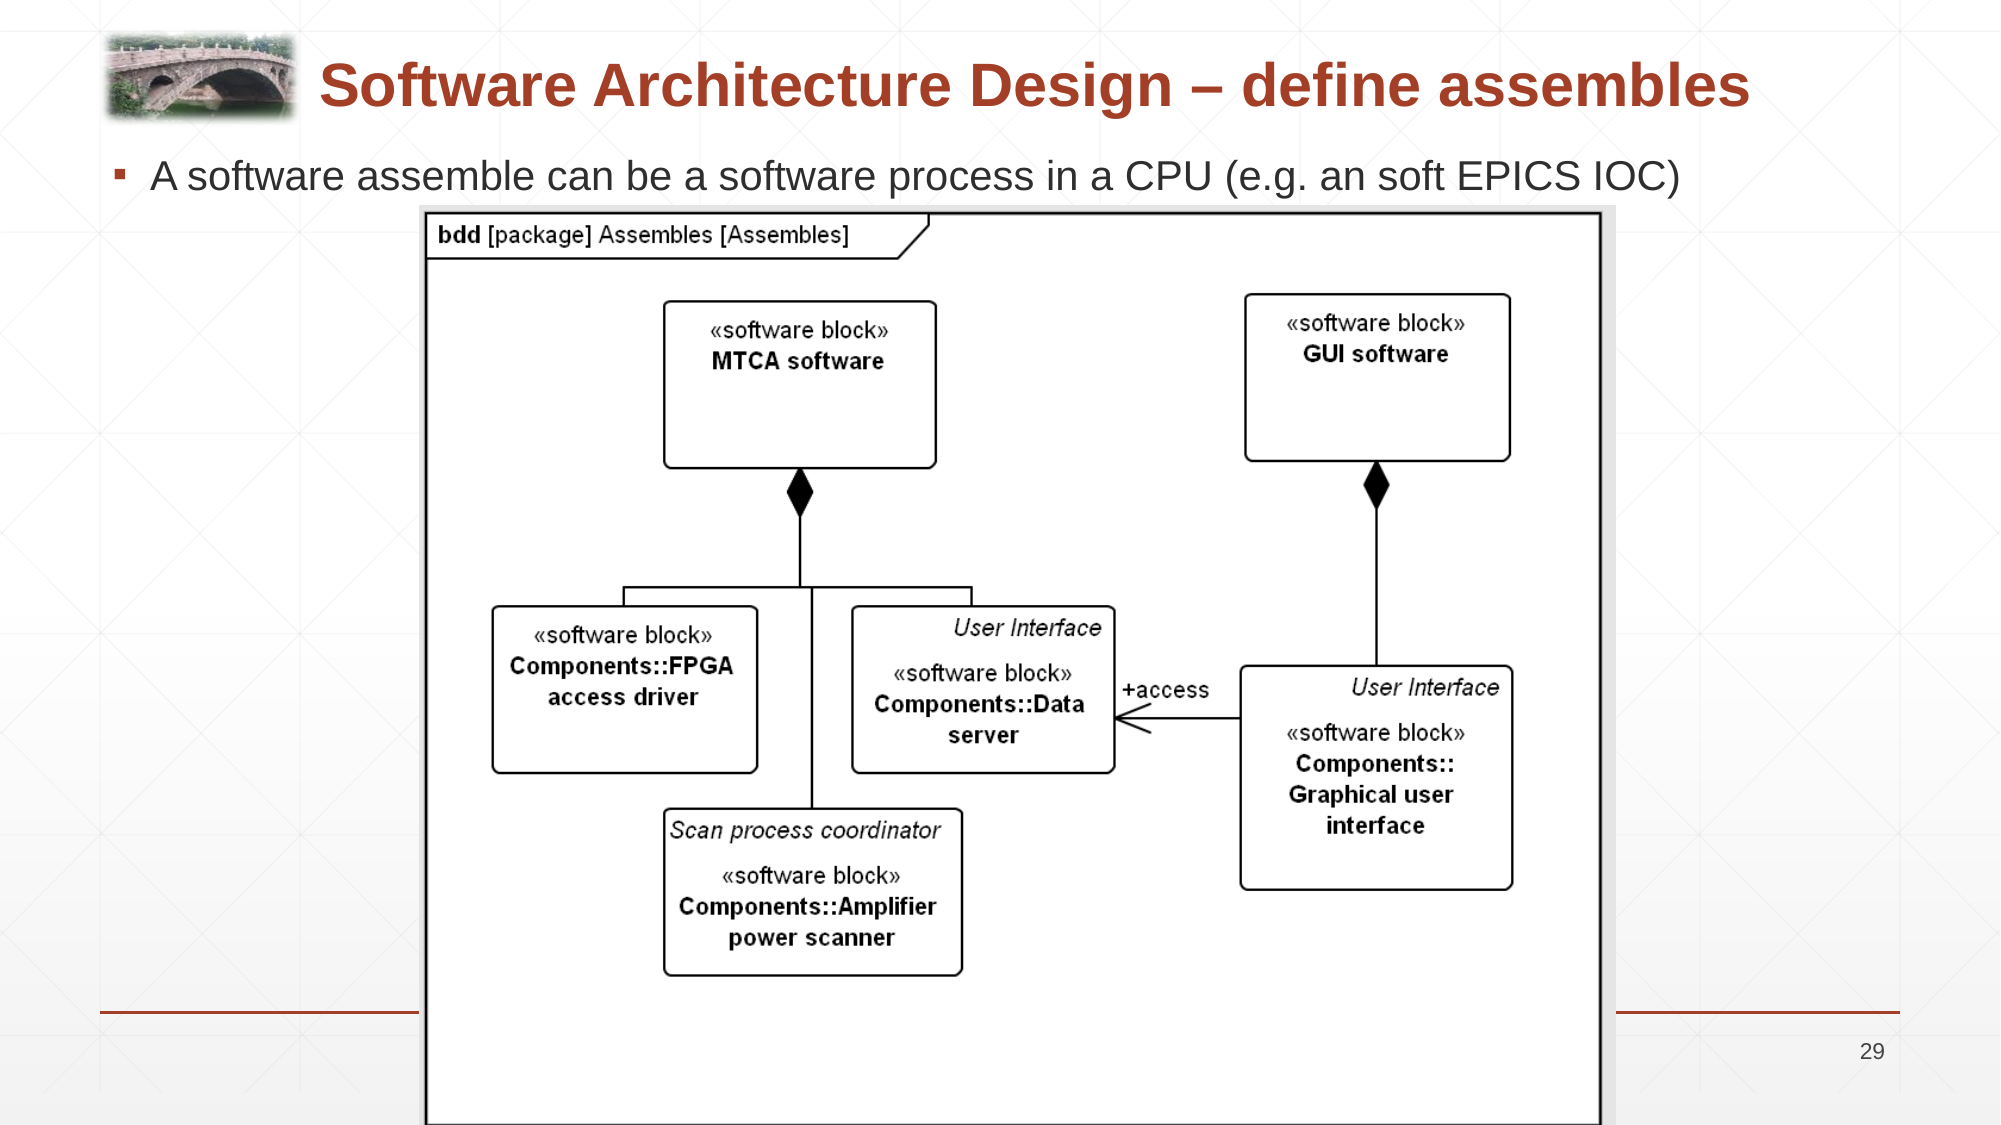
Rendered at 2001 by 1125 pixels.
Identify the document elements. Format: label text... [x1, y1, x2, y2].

list A software assemble can be a software process in a CPU (e.g. an soft EPICS IOC) [97, 136, 1978, 216]
slide_number 29 [1749, 1031, 1901, 1069]
title Software Architecture Design – define assembles [304, 28, 1791, 128]
picture [116, 44, 286, 111]
picture [419, 205, 1616, 1125]
